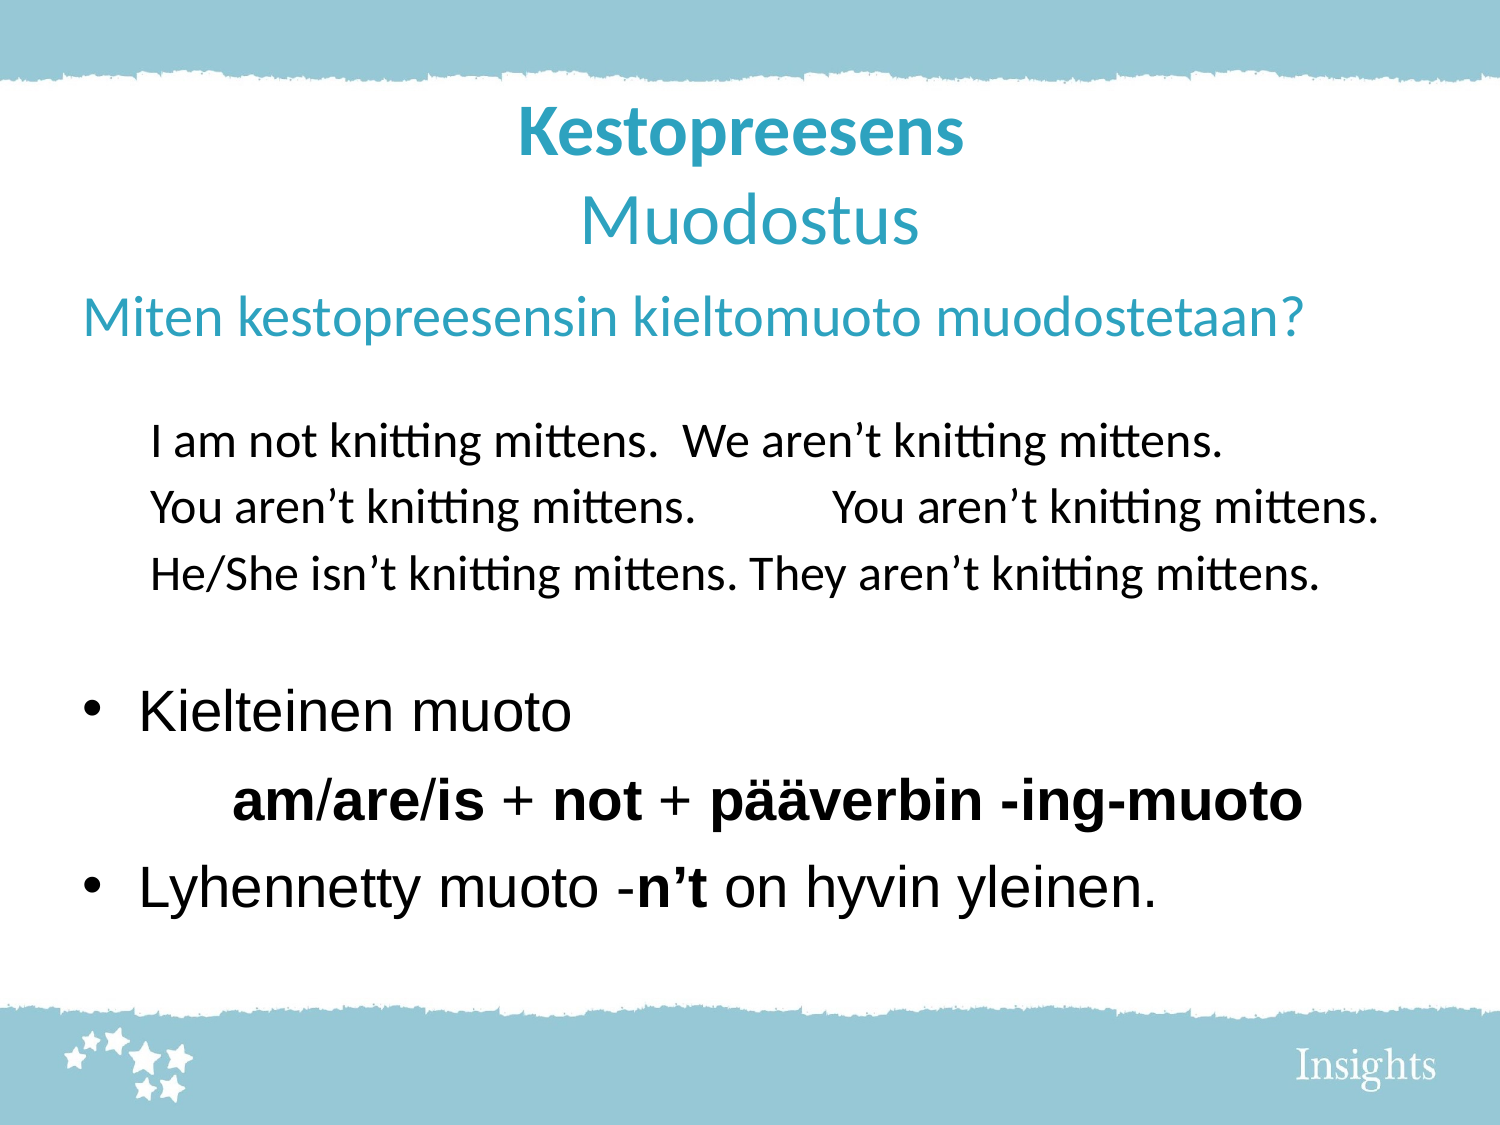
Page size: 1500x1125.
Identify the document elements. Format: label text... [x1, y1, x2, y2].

text_box Miten kestopreesensin kieltomuoto muodostetaan? I am not knitting mittens. We aren’t knitting mittens. You aren’t knitting mittens. You aren’t knitting mittens. He/She isn’t knitting mittens. They aren’t knitting mittens. Kielteinen muoto am/are/is + not + pääverbin -ing-muoto Lyhennetty muoto -n’t on hyvin yleinen. [74, 263, 1462, 993]
title Kestopreesens Muodostus [74, 75, 1426, 263]
picture [0, 0, 1500, 1125]
